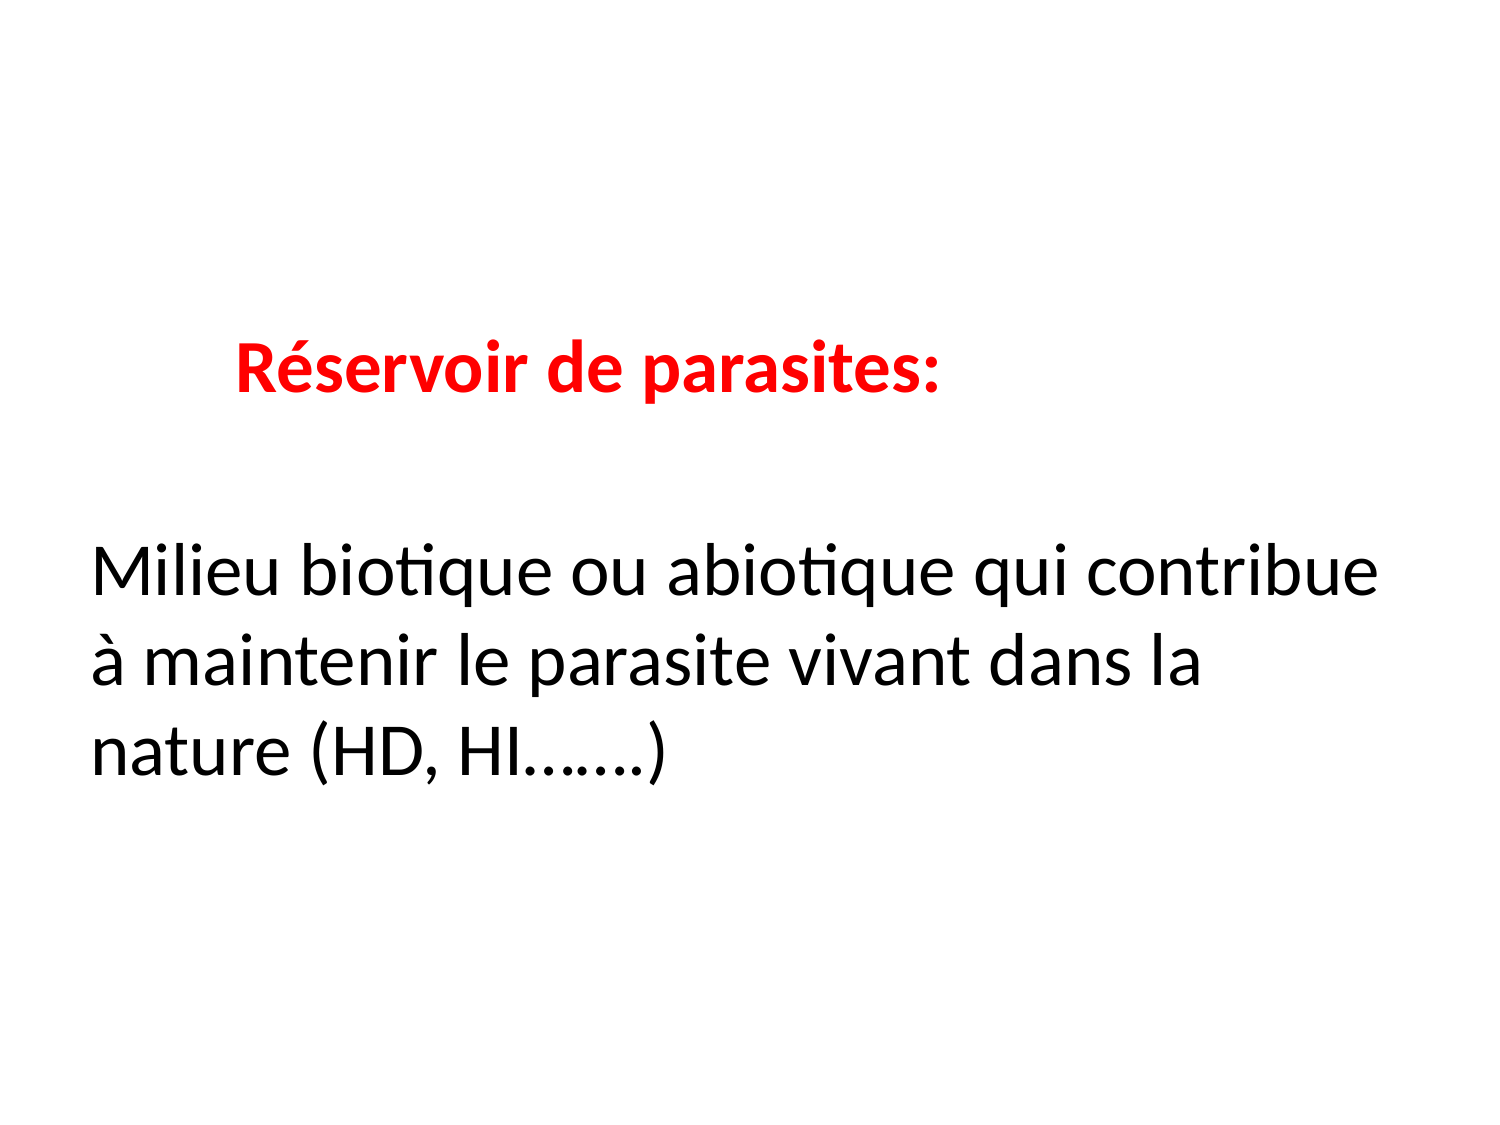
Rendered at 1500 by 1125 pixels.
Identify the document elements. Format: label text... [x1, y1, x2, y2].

title Réservoir de parasites: Milieu biotique ou abiotique qui contribue à maintenir le parasite vivant dans la nature (HD, HI…….) [75, 45, 1425, 1047]
